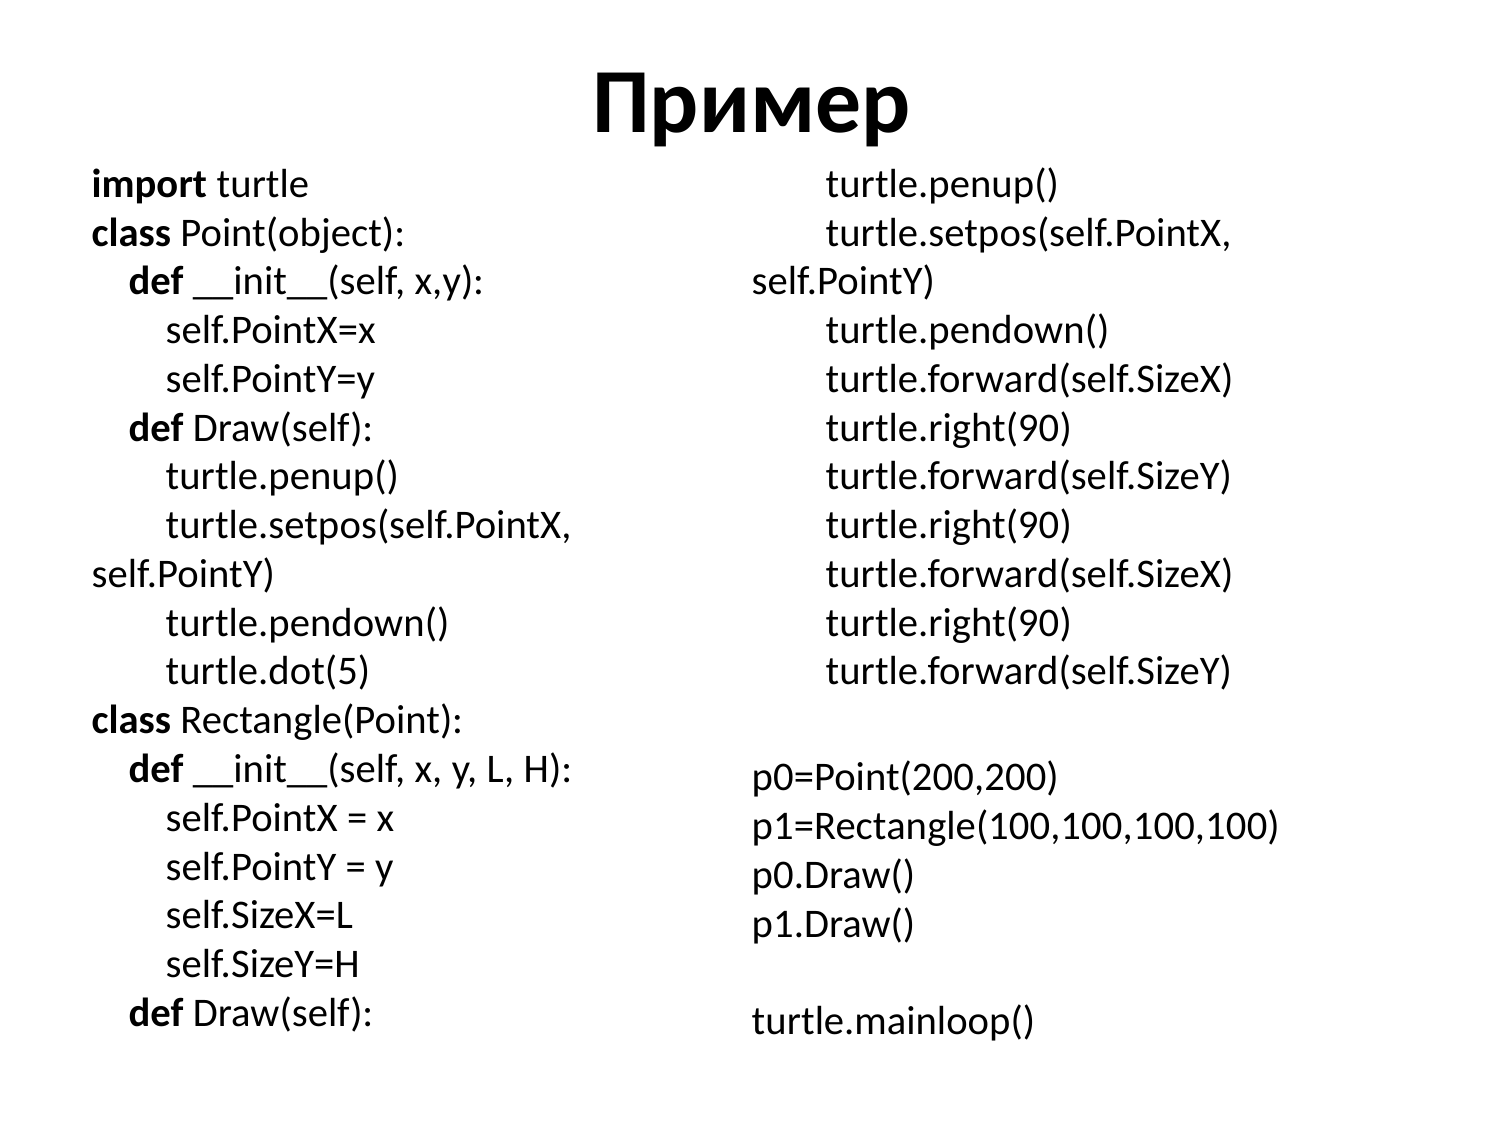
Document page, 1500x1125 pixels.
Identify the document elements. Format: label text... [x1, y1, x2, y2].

title Пример [76, 2, 1427, 149]
list import turtle class Point(object): def __init__(self, x,y): self.PointX=x self.PointY=y def Draw(self): turtle.penup() turtle.setpos(self.PointX, self.PointY) turtle.pendown() turtle.dot(5) class Rectangle(Point): def __init__(self, x, y, L, H): self.PointX = x self.PointY = y self.SizeX=L self.SizeY=H def Draw(self): turtle.penup() turtle.setpos(self.PointX, self.PointY) turtle.pendown() turtle.forward(self.SizeX) turtle.right(90) turtle.forward(self.SizeY) turtle.right(90) turtle.forward(self.SizeX) turtle.right(90) turtle.forward(self.SizeY) p0=Point(200,200) p1=Rectangle(100,100,100,100) p0.Draw() p1.Draw() turtle.mainloop() [76, 149, 1427, 1059]
